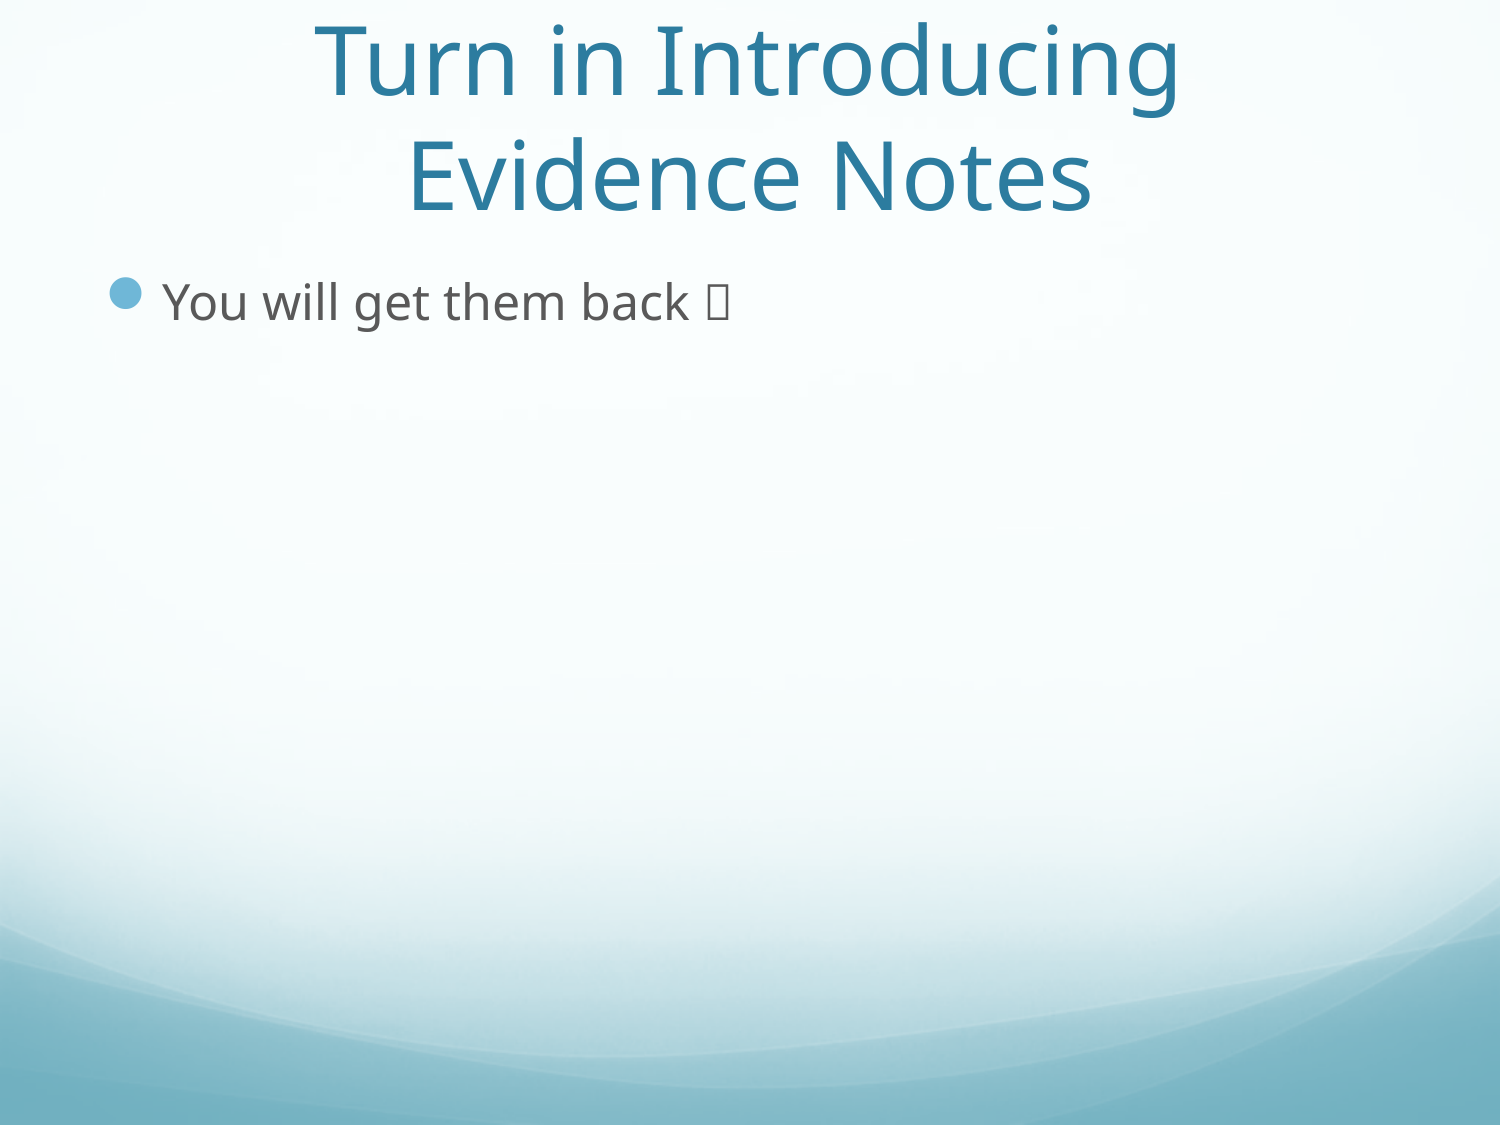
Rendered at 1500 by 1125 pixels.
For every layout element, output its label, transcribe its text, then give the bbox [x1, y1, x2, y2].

title Turn in Introducing Evidence Notes [90, 17, 1410, 237]
list You will get them back  [90, 262, 1410, 975]
